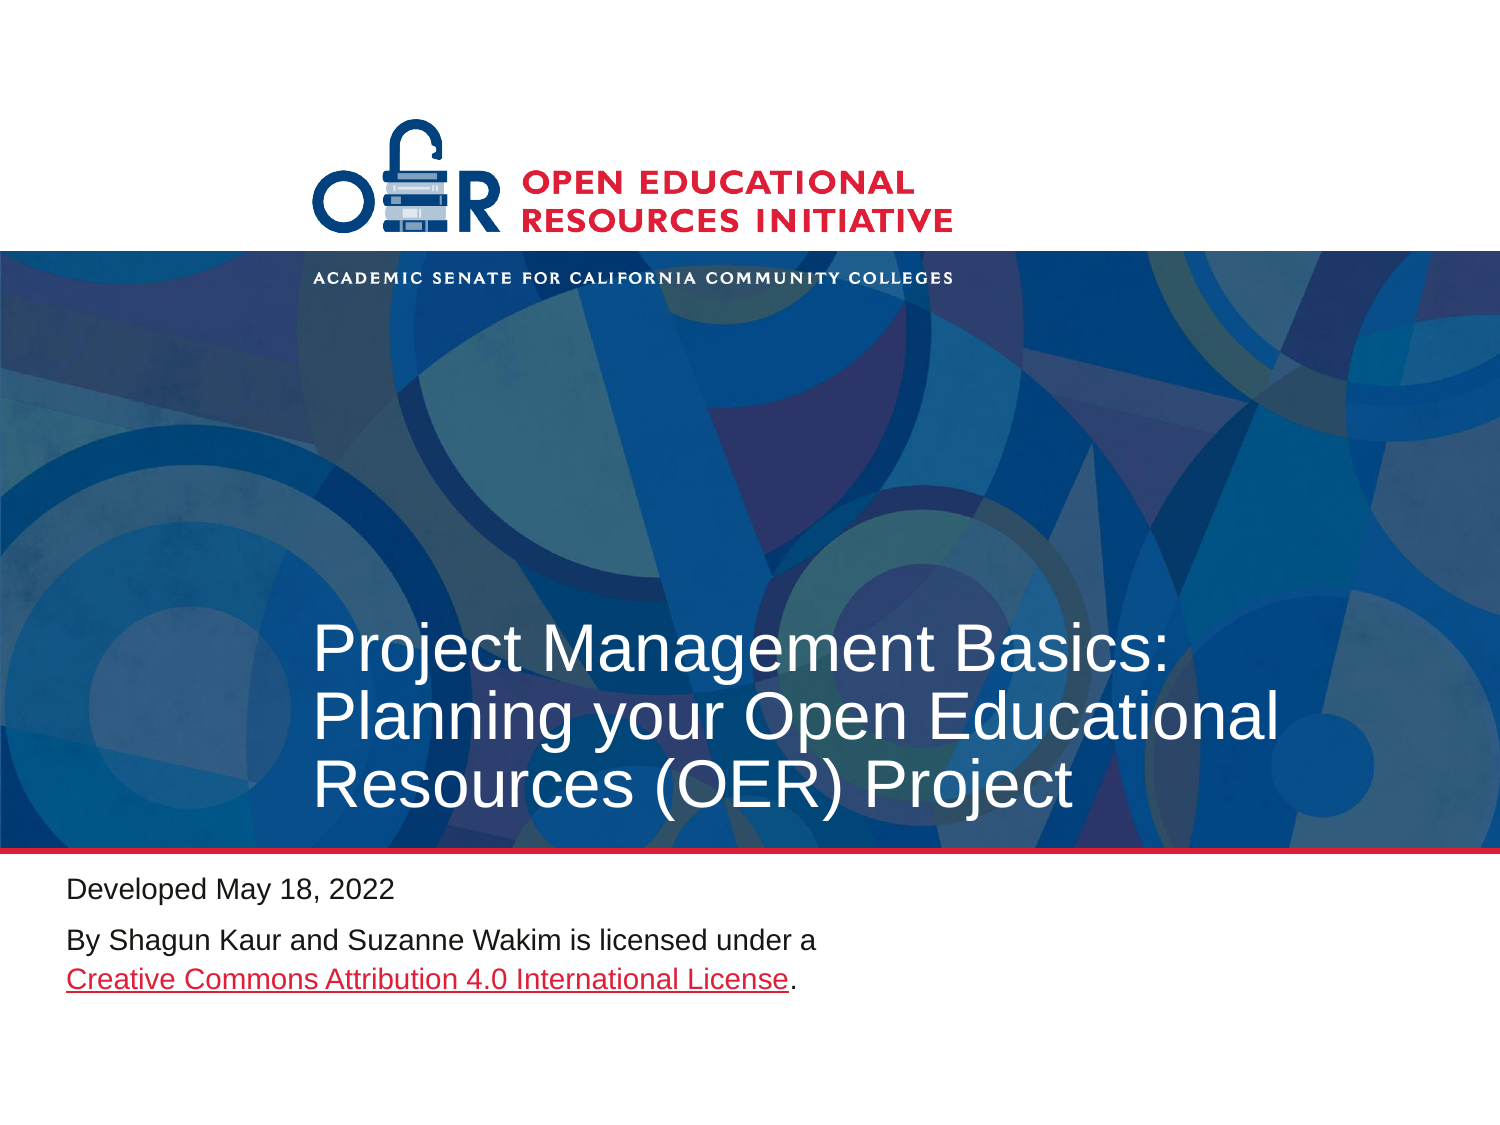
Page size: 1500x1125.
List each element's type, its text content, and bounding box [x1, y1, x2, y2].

subtitle Developed May 18, 2022 By Shagun Kaur and Suzanne Wakim is licensed under a Creative Commons Attribution 4.0 International License. [51, 851, 1361, 1012]
title Project Management Basics: Planning your Open Educational Resources (OER) Project [297, 568, 1361, 821]
picture [0, 96, 1500, 848]
